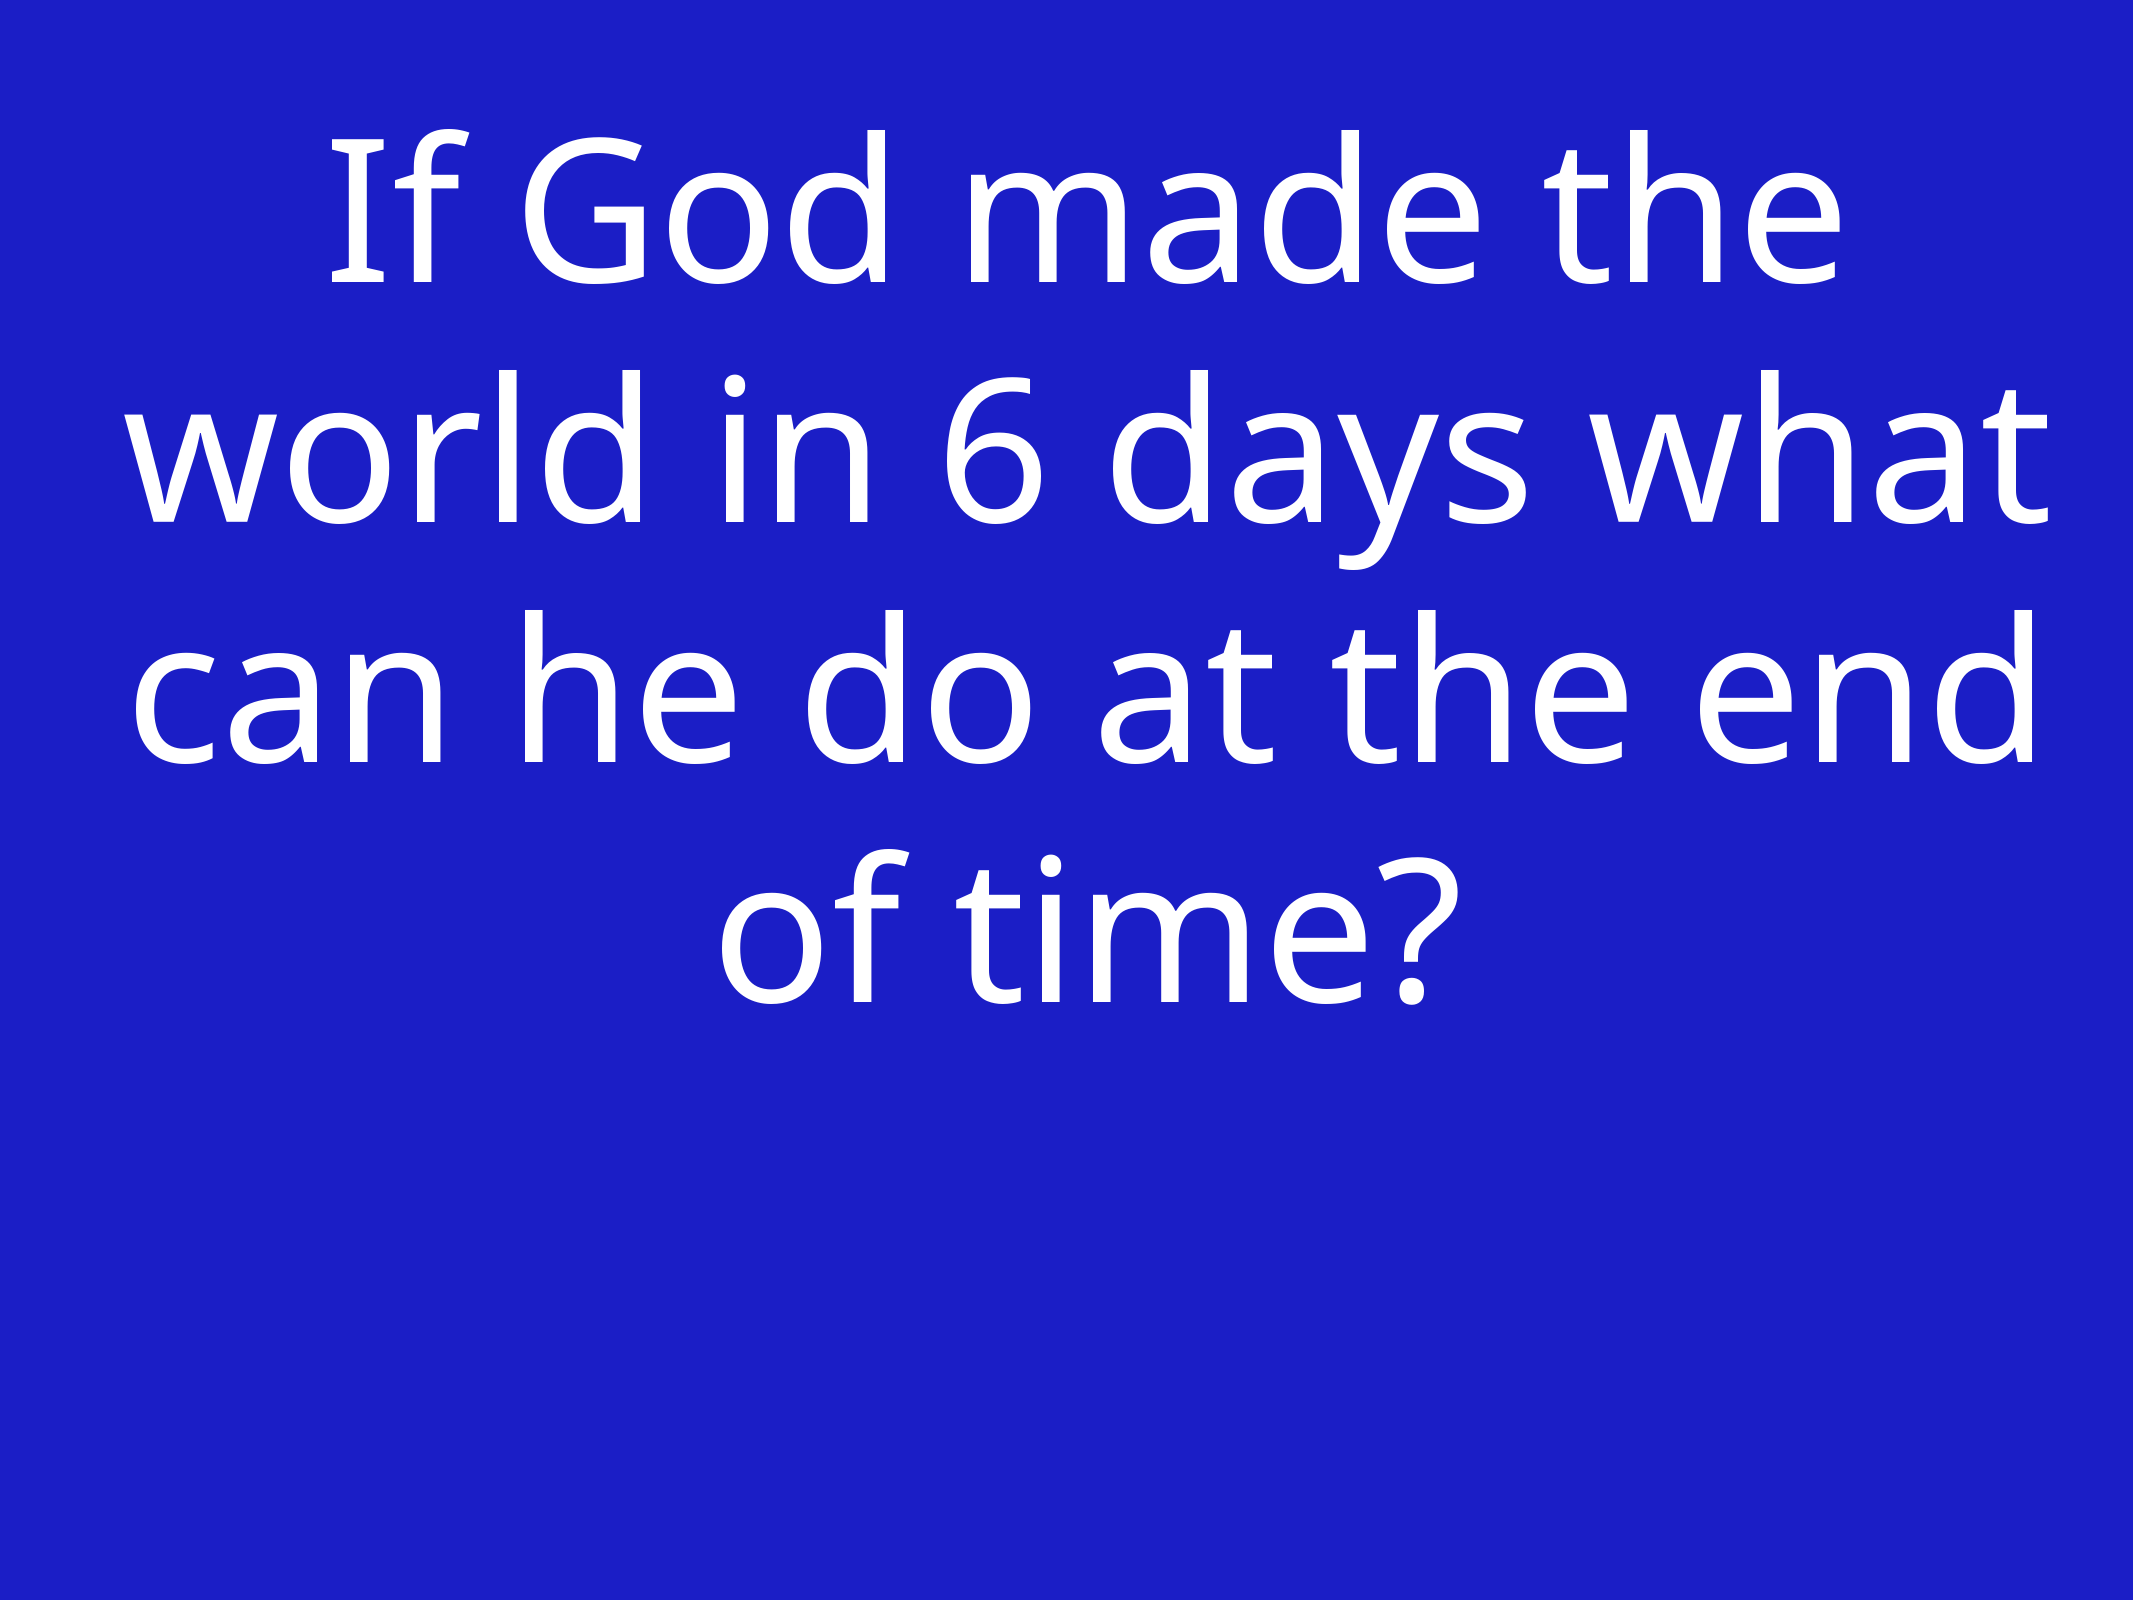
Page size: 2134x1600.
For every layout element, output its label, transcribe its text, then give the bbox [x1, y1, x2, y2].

list If God made the world in 6 days what can he do at the end of time? [83, 75, 2092, 1559]
